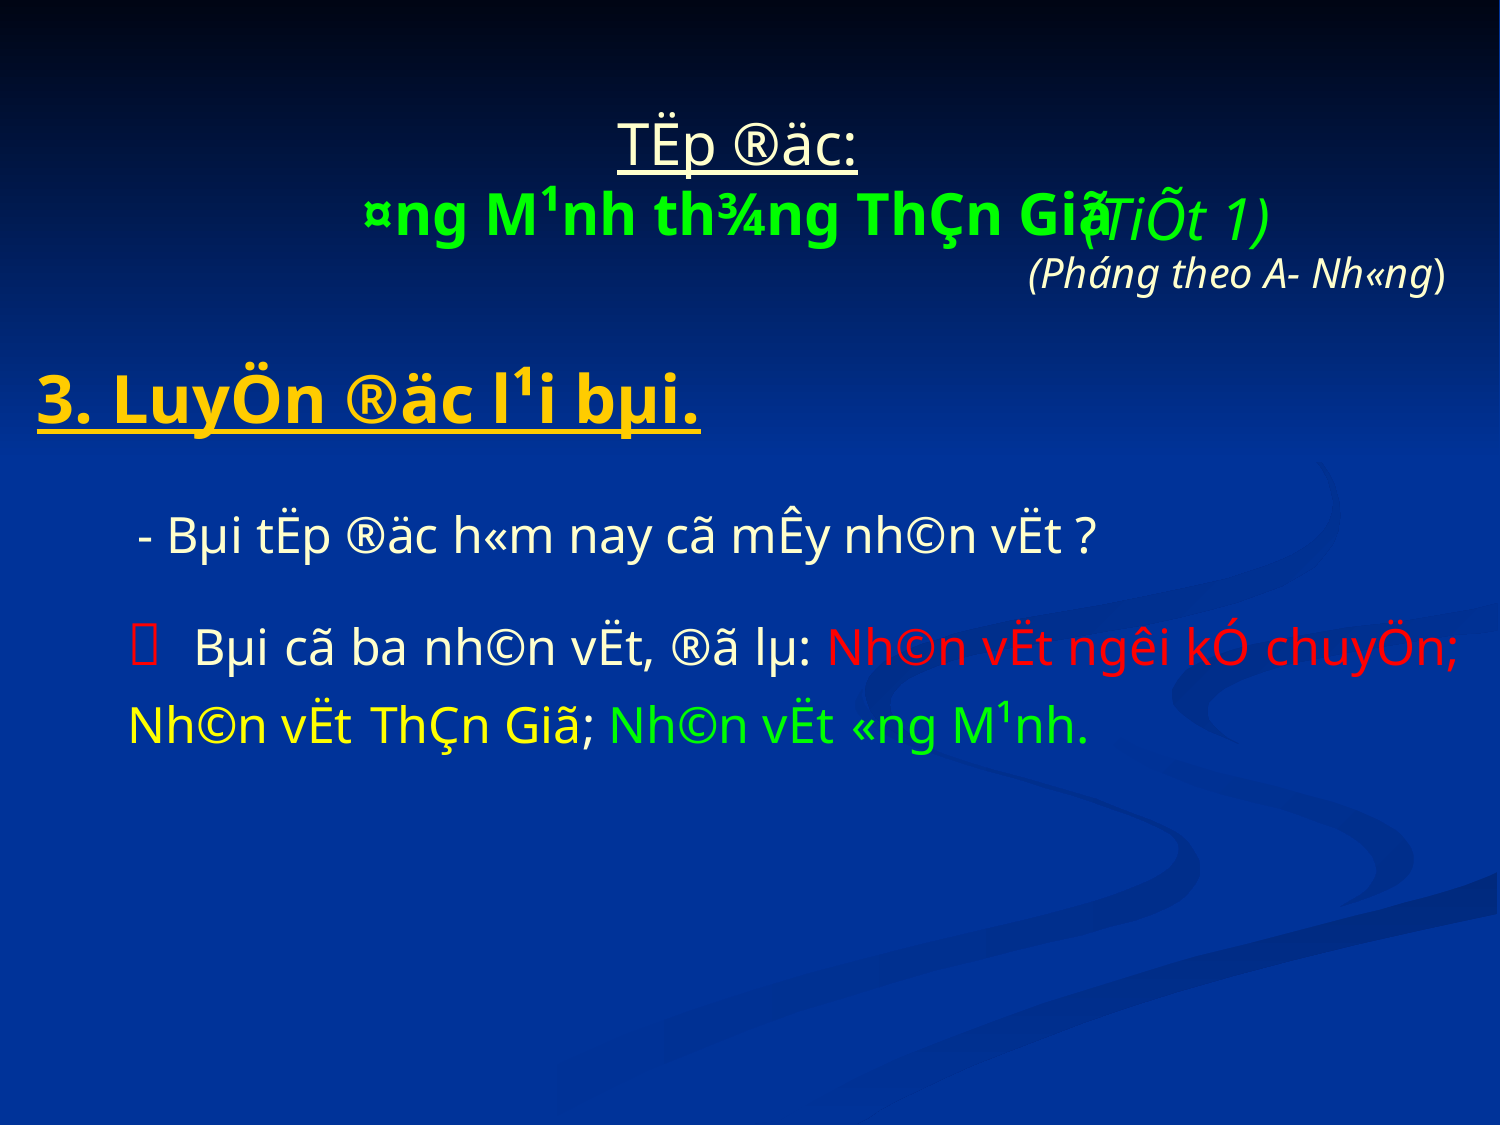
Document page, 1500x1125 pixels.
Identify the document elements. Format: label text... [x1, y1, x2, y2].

text_box - Bµi tËp ®äc h«m nay cã mÊy nh©n vËt ? [122, 496, 1350, 571]
text_box (TiÕt 1) [1068, 174, 1285, 260]
text_box  Bµi cã ba nh©n vËt, ®ã lµ: Nh©n vËt ng­êi kÓ chuyÖn; Nh©n vËt ThÇn Giã; Nh©n vËt «ng M¹nh. [112, 600, 1475, 765]
text_box 3. LuyÖn ®äc l¹i bµi. [0, 349, 738, 445]
text_box TËp ®äc: ¤ng M¹nh th¾ng ThÇn Giã (Pháng theo A- Nh«ng) [0, 49, 1500, 305]
